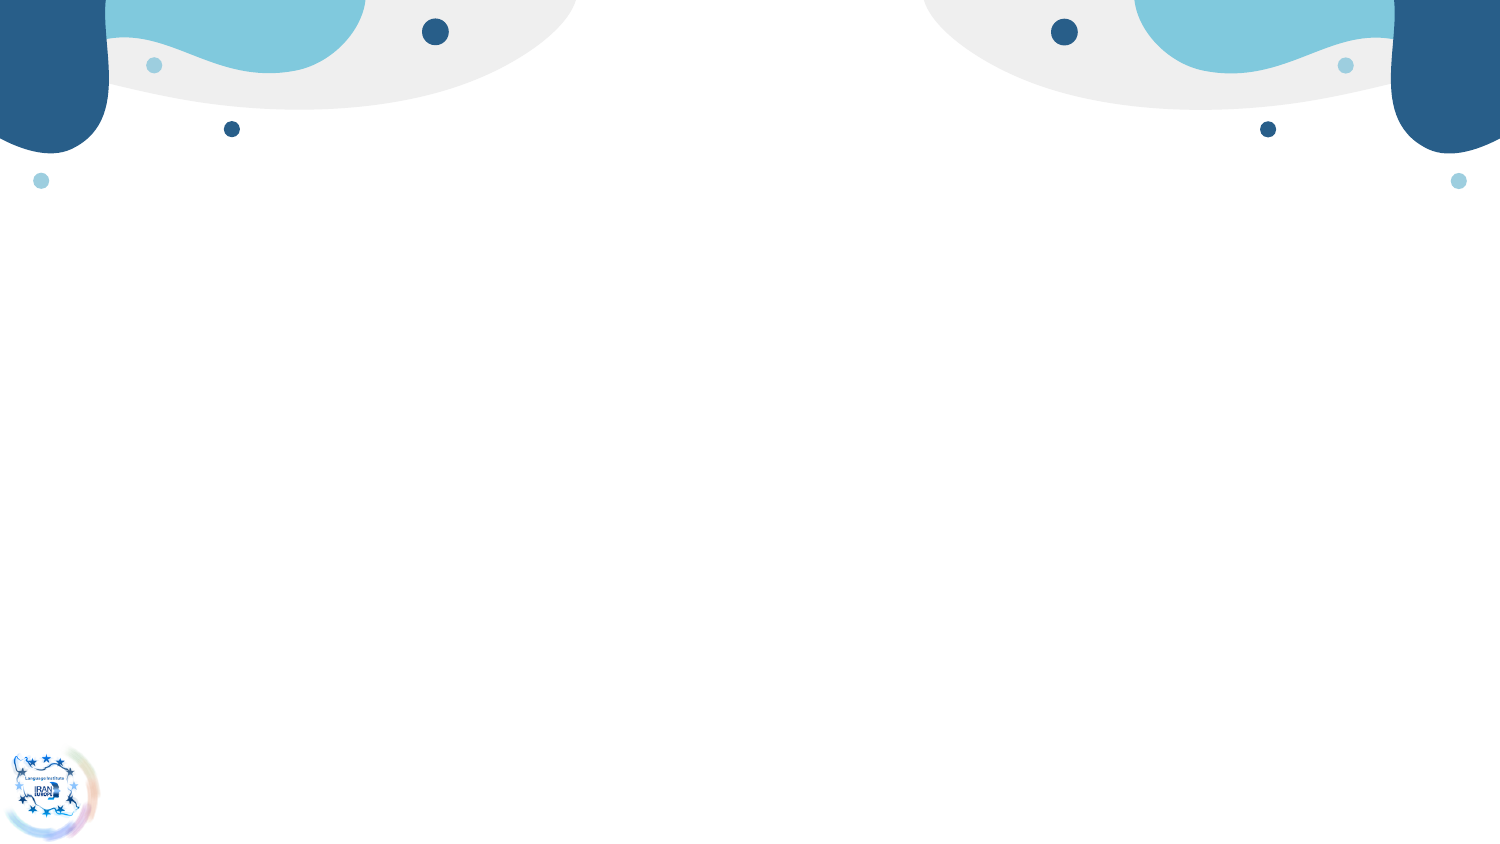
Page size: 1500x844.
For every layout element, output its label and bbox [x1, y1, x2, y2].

picture [0, 742, 104, 844]
